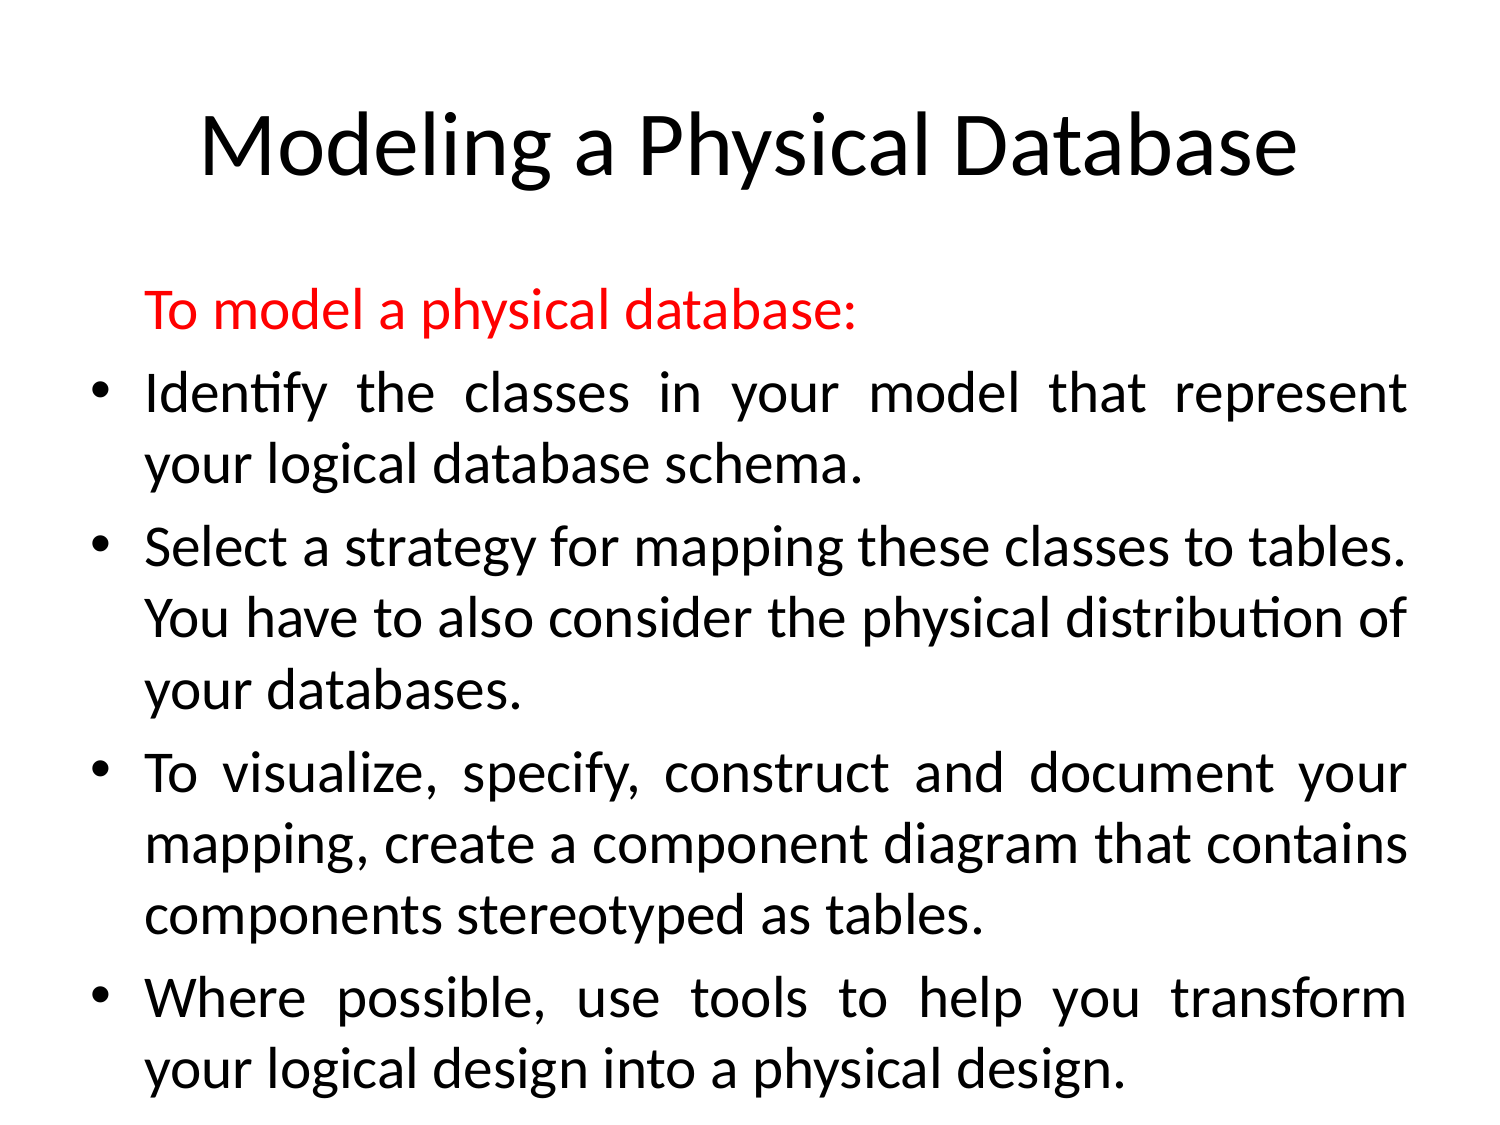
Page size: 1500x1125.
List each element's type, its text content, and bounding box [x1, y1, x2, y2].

list To model a physical database: Identify the classes in your model that represent your logical database schema. Select a strategy for mapping these classes to tables. You have to also consider the physical distribution of your databases. To visualize, specify, construct and document your mapping, create a component diagram that contains components stereotyped as tables. Where possible, use tools to help you transform your logical design into a physical design. [75, 262, 1425, 1125]
title Modeling a Physical Database [75, 45, 1425, 233]
